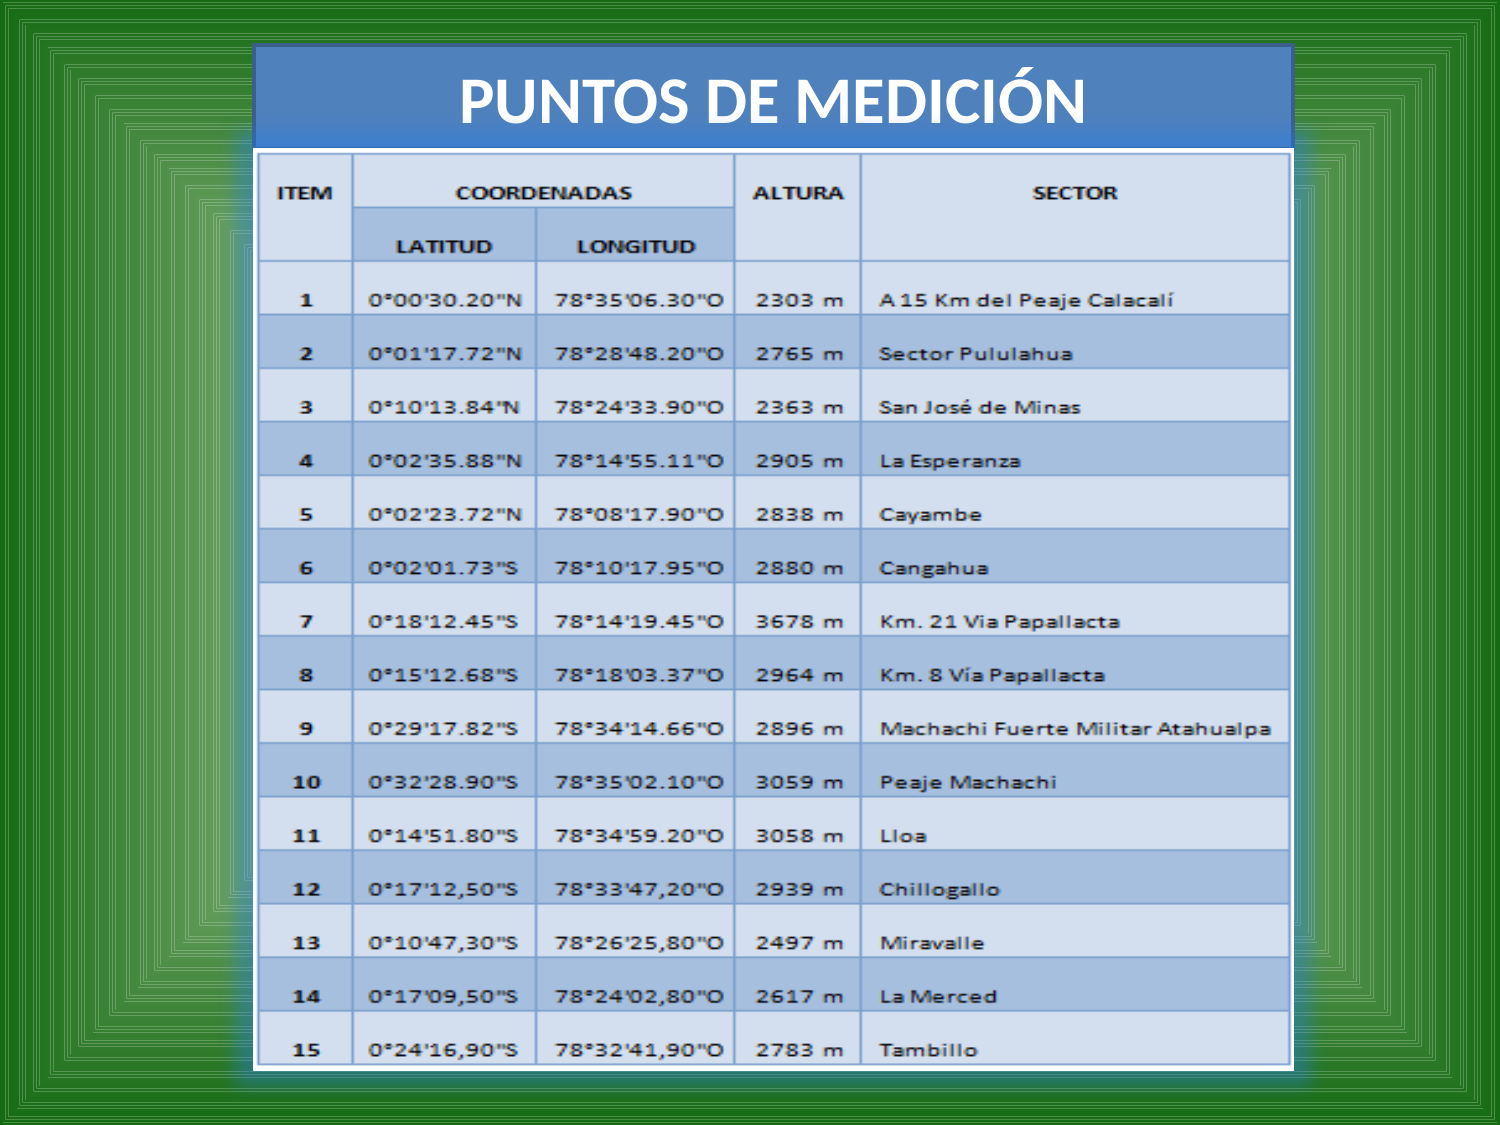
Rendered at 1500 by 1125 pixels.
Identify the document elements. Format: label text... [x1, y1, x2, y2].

title PUNTOS DE MEDICIÓN [252, 43, 1295, 120]
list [253, 148, 1294, 1071]
